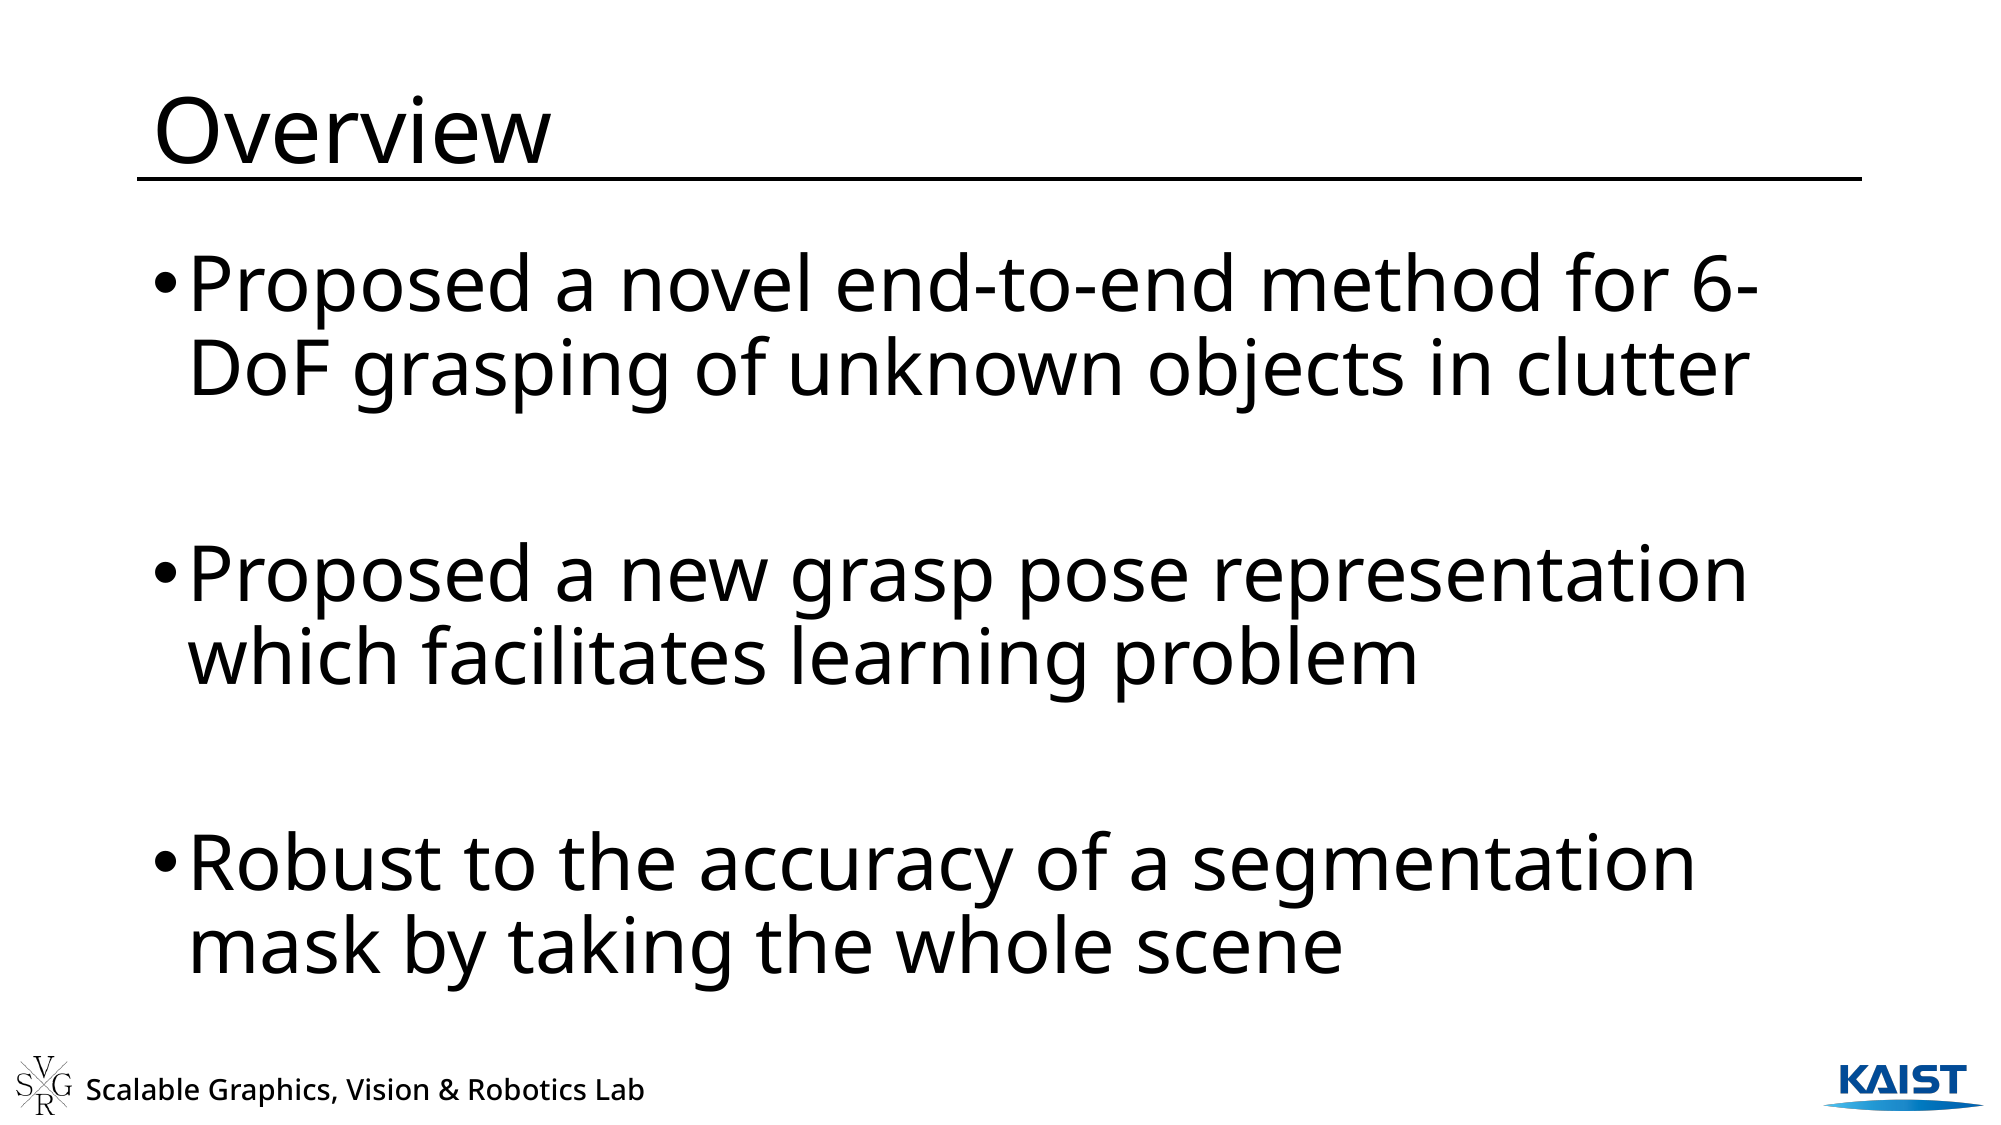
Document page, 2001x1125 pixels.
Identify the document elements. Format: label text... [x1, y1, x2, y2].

title Overview [137, 59, 1863, 208]
picture [1823, 1065, 1984, 1111]
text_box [16, 1056, 970, 1115]
list Proposed a novel end-to-end method for 6-DoF grasping of unknown objects in clutter Proposed a new grasp pose representation which facilitates learning problem Robust to the accuracy of a segmentation mask by taking the whole scene [137, 237, 1863, 1014]
